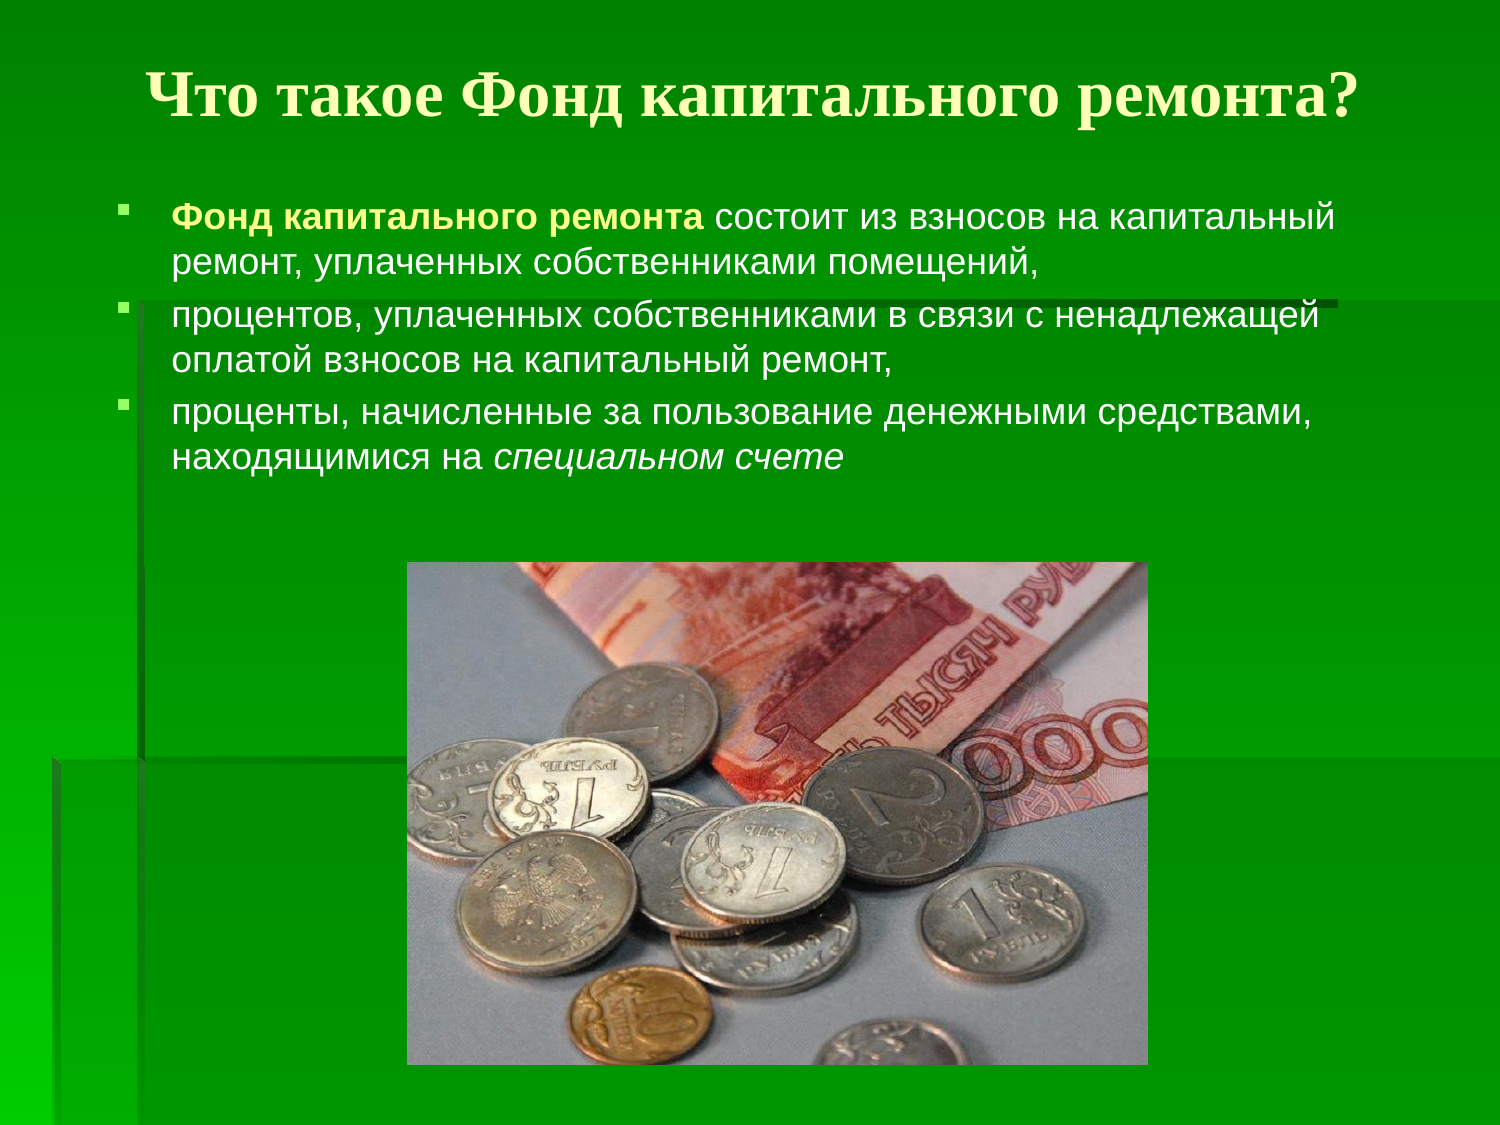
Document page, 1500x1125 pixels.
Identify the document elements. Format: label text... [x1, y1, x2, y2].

list Фонд капитального ремонта состоит из взносов на капитальный ремонт, уплаченных собственниками помещений, процентов, уплаченных собственниками в связи с ненадлежащей оплатой взносов на капитальный ремонт, проценты, начисленные за пользование денежными средствами, находящимися на специальном счете [100, 184, 1415, 873]
picture [407, 562, 1148, 1065]
title Что такое Фонд капитального ремонта? [130, 0, 1500, 208]
